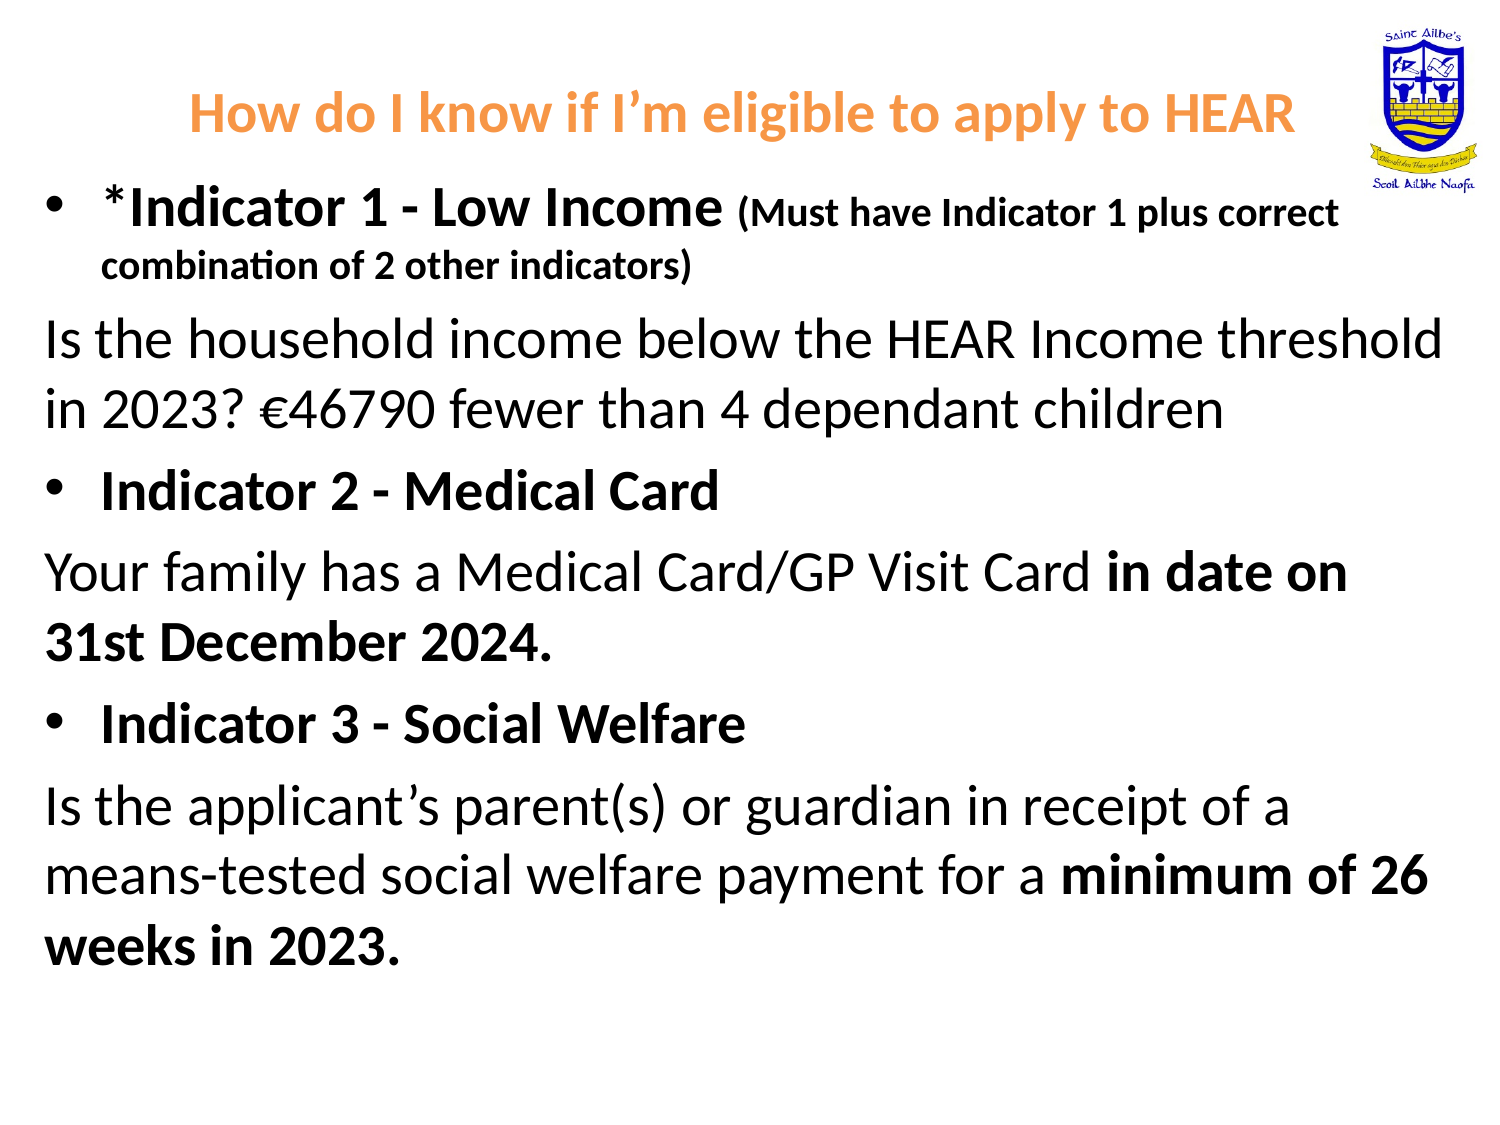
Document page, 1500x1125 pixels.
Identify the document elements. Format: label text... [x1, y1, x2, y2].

picture [1364, 20, 1483, 198]
title How do I know if I’m eligible to apply to HEAR [75, 45, 1425, 160]
list *Indicator 1 - Low Income (Must have Indicator 1 plus correct combination of 2 other indicators) Is the household income below the HEAR Income threshold in 2023? €46790 fewer than 4 dependant children Indicator 2 - Medical Card Your family has a Medical Card/GP Visit Card in date on 31st December 2024. Indicator 3 - Social Welfare Is the applicant’s parent(s) or guardian in receipt of a means-tested social welfare payment for a minimum of 26 weeks in 2023. [29, 160, 1471, 1005]
